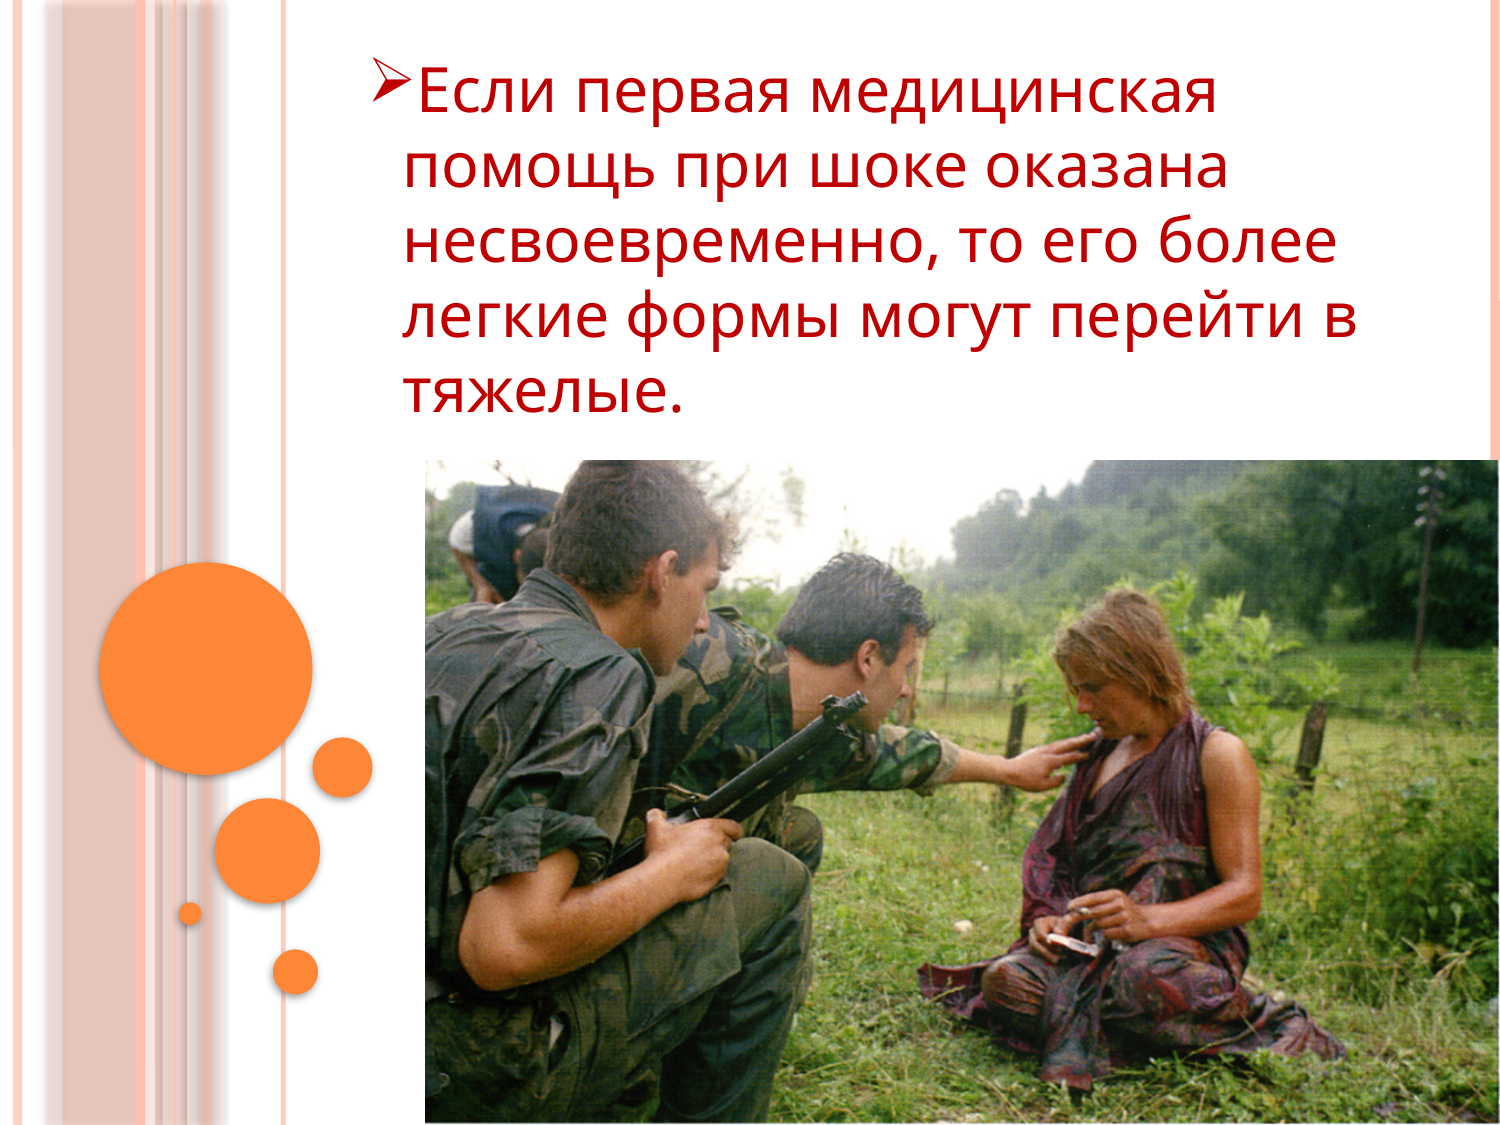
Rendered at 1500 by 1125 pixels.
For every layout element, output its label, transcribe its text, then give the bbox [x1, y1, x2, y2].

picture [424, 459, 1500, 1125]
text_box Если первая медицинская помощь при шоке оказана несвоевременно, то его более легкие формы могут перейти в тяжелые. [312, 54, 1500, 433]
